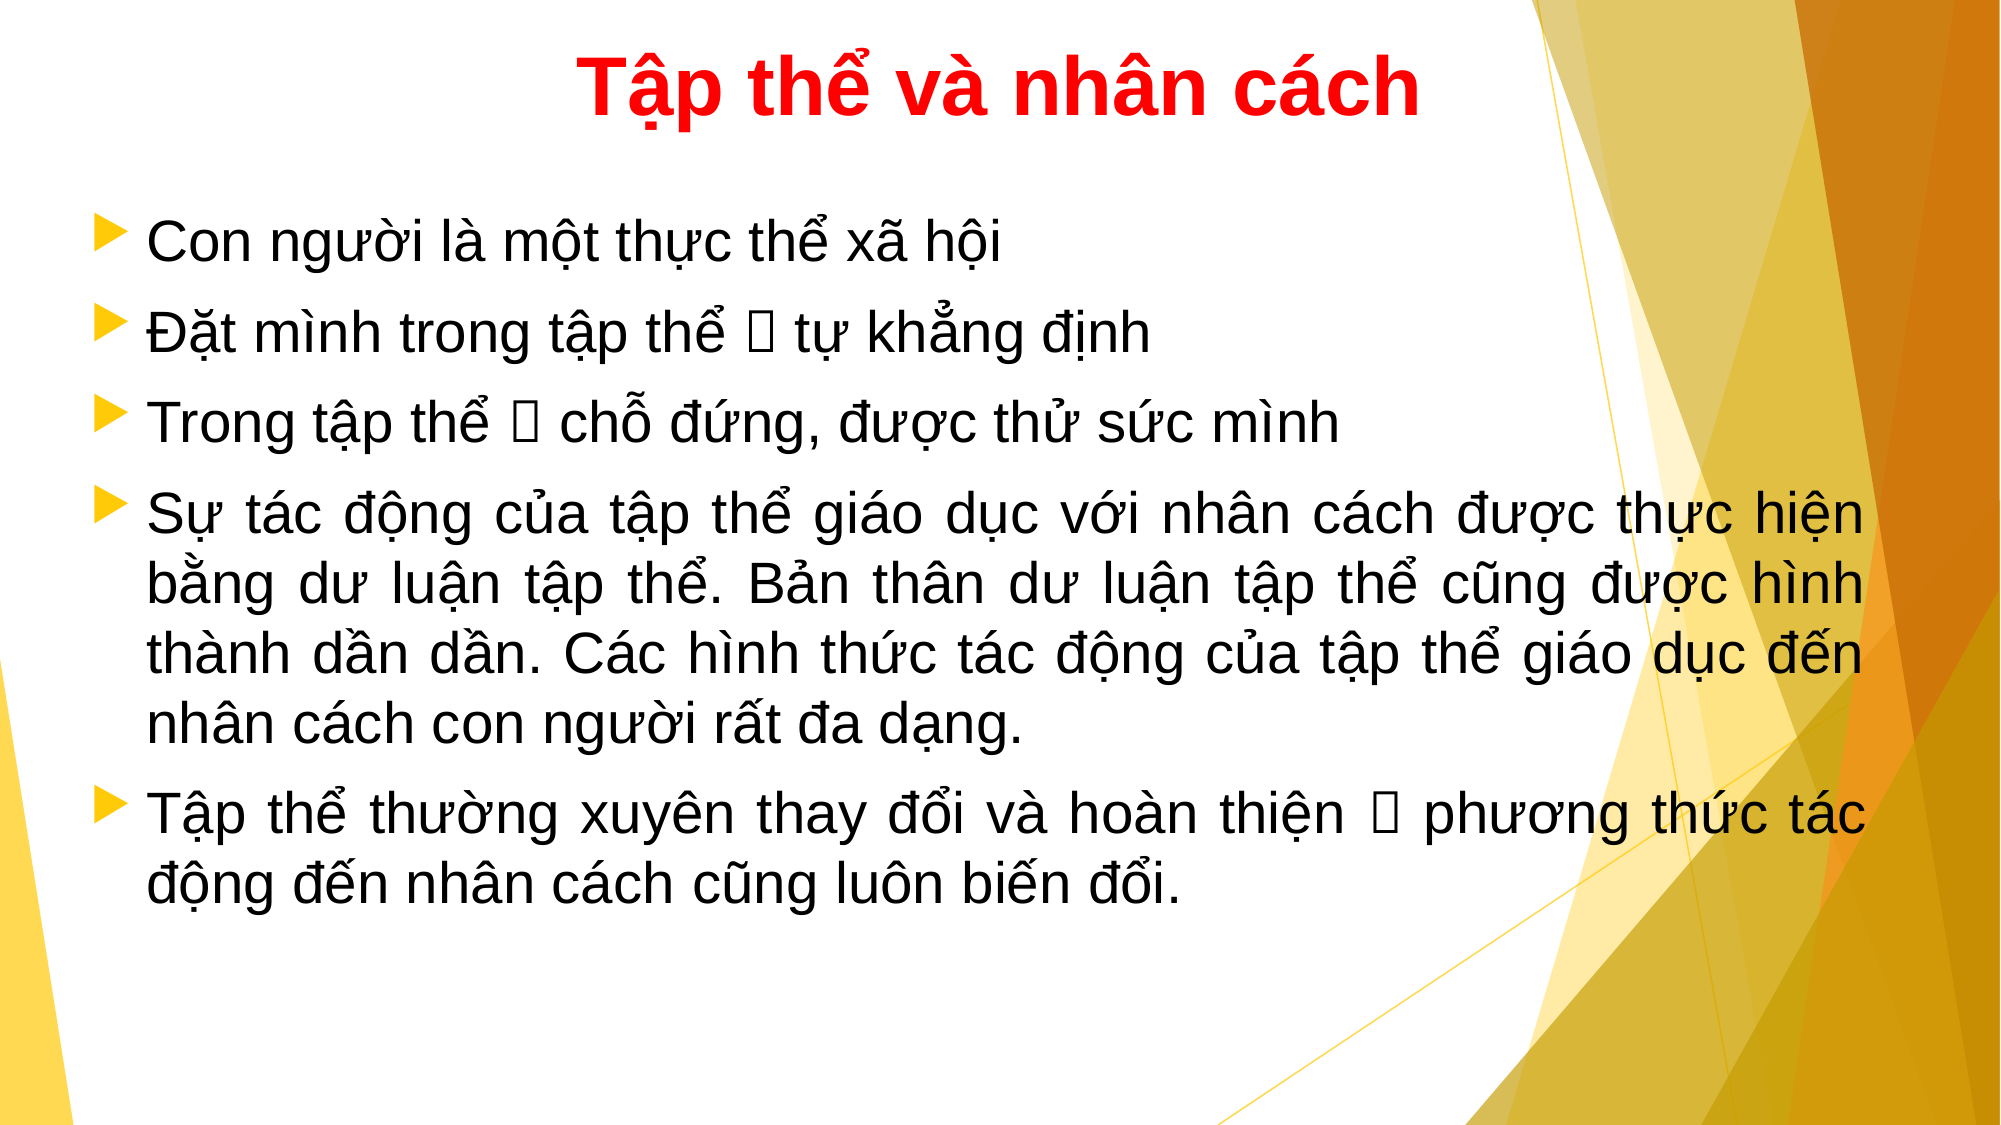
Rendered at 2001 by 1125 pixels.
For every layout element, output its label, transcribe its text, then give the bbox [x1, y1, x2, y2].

list Con người là một thực thể xã hội Đặt mình trong tập thể  tự khẳng định Trong tập thể  chỗ đứng, được thử sức mình Sự tác động của tập thể giáo dục với nhân cách được thực hiện bằng dư luận tập thể. Bản thân dư luận tập thể cũng được hình thành dần dần. Các hình thức tác động của tập thể giáo dục đến nhân cách con người rất đa dạng. Tập thể thường xuyên thay đổi và hoàn thiện  phương thức tác động đến nhân cách cũng luôn biến đổi. [75, 195, 1883, 1057]
title Tập thể và nhân cách [137, 24, 1863, 146]
